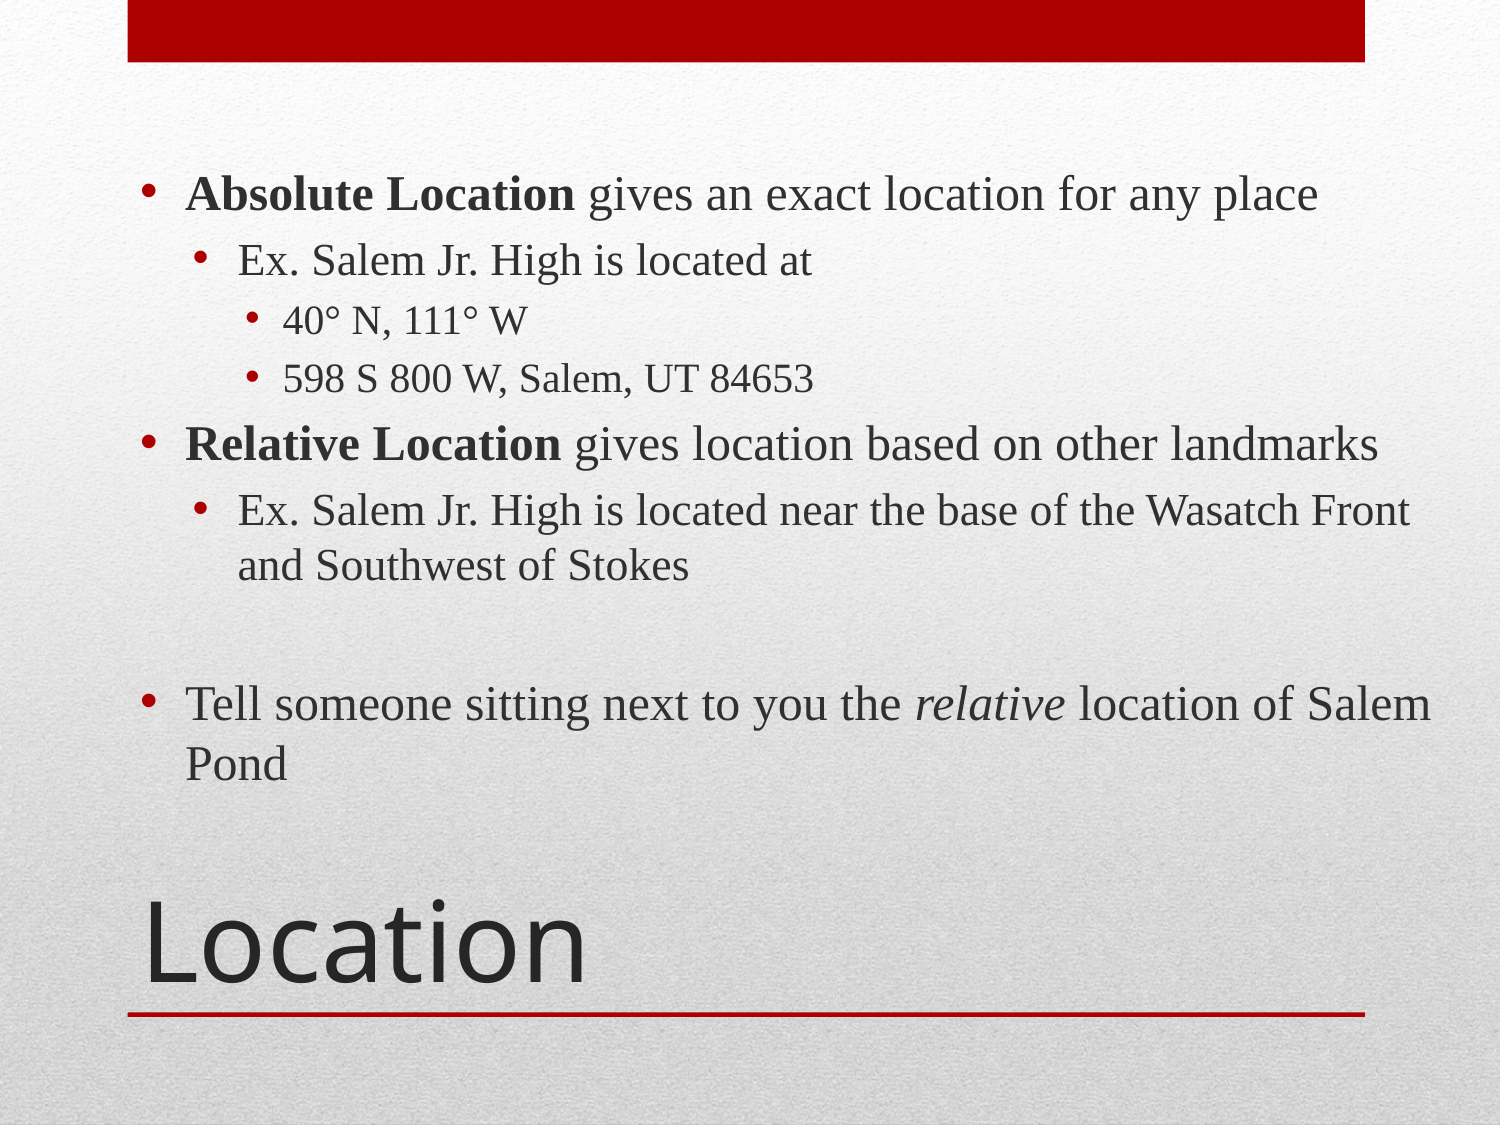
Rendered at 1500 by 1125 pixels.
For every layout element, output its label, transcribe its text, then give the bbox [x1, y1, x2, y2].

title Location [125, 838, 1238, 1013]
list Absolute Location gives an exact location for any place Ex. Salem Jr. High is located at 40° N, 111° W 598 S 800 W, Salem, UT 84653 Relative Location gives location based on other landmarks Ex. Salem Jr. High is located near the base of the Wasatch Front and Southwest of Stokes Tell someone sitting next to you the relative location of Salem Pond [125, 112, 1450, 838]
